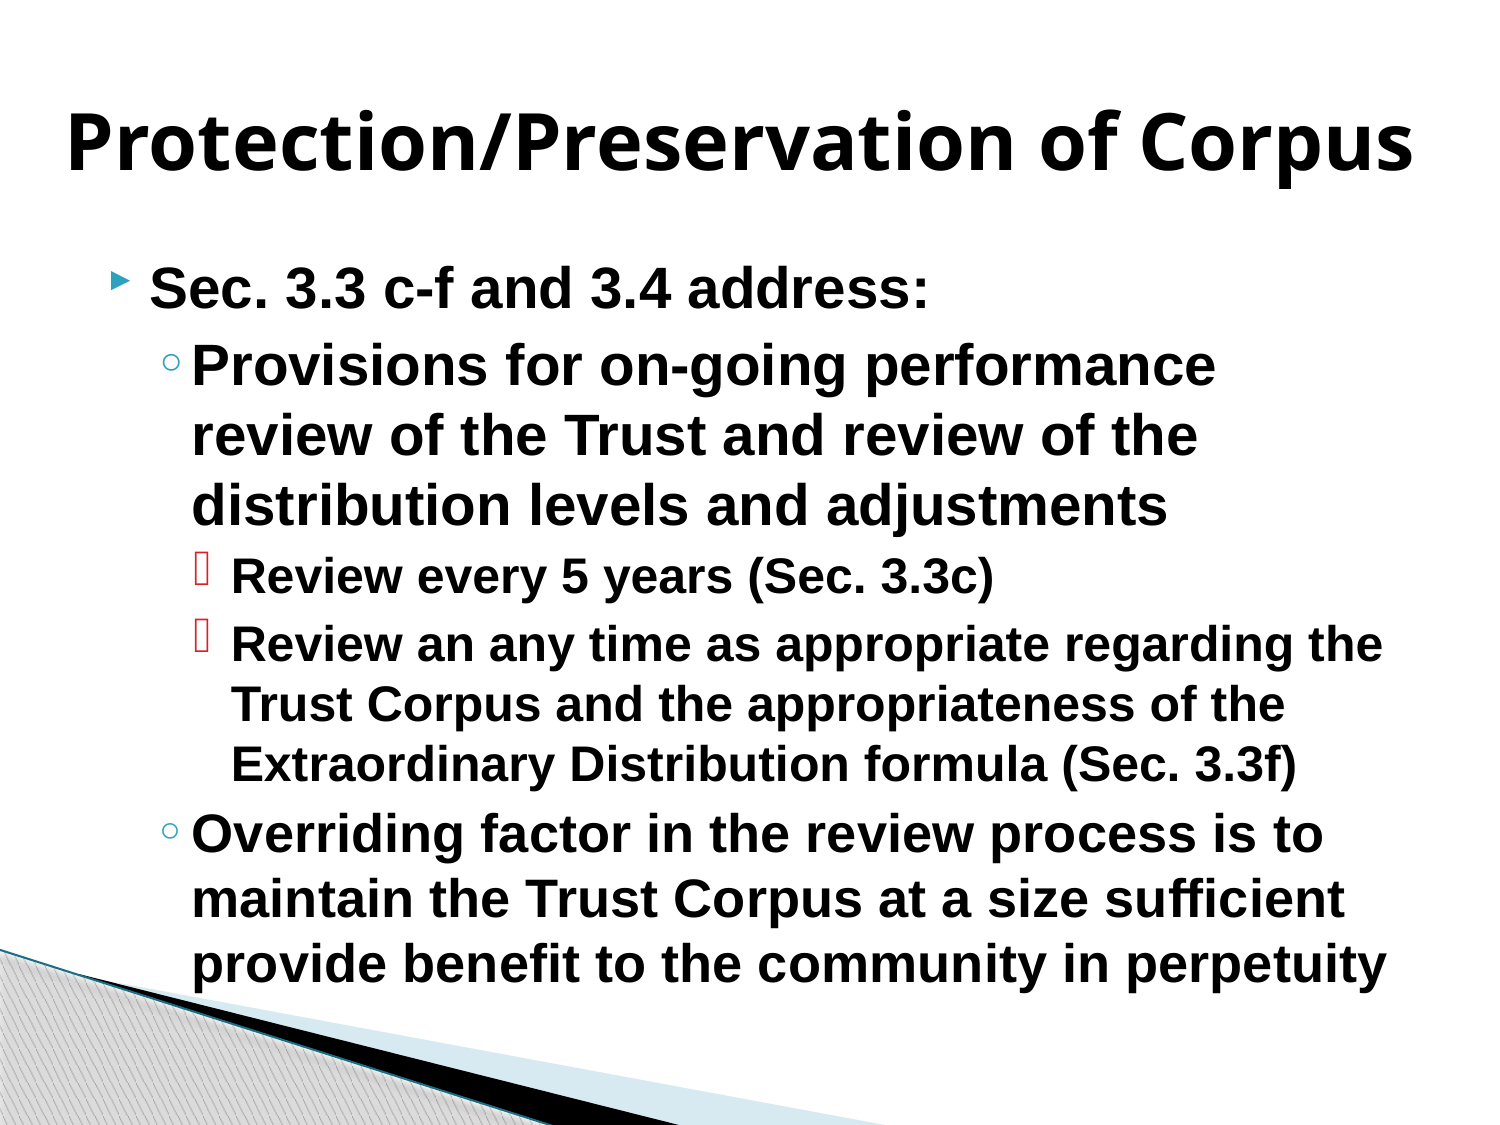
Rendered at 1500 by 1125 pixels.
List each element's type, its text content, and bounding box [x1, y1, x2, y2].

list Sec. 3.3 c-f and 3.4 address: Provisions for on-going performance review of the Trust and review of the distribution levels and adjustments Review every 5 years (Sec. 3.3c) Review an any time as appropriate regarding the Trust Corpus and the appropriateness of the Extraordinary Distribution formula (Sec. 3.3f) Overriding factor in the review process is to maintain the Trust Corpus at a size sufficient provide benefit to the community in perpetuity [75, 243, 1425, 1013]
title Protection/Preservation of Corpus [50, 45, 1463, 233]
